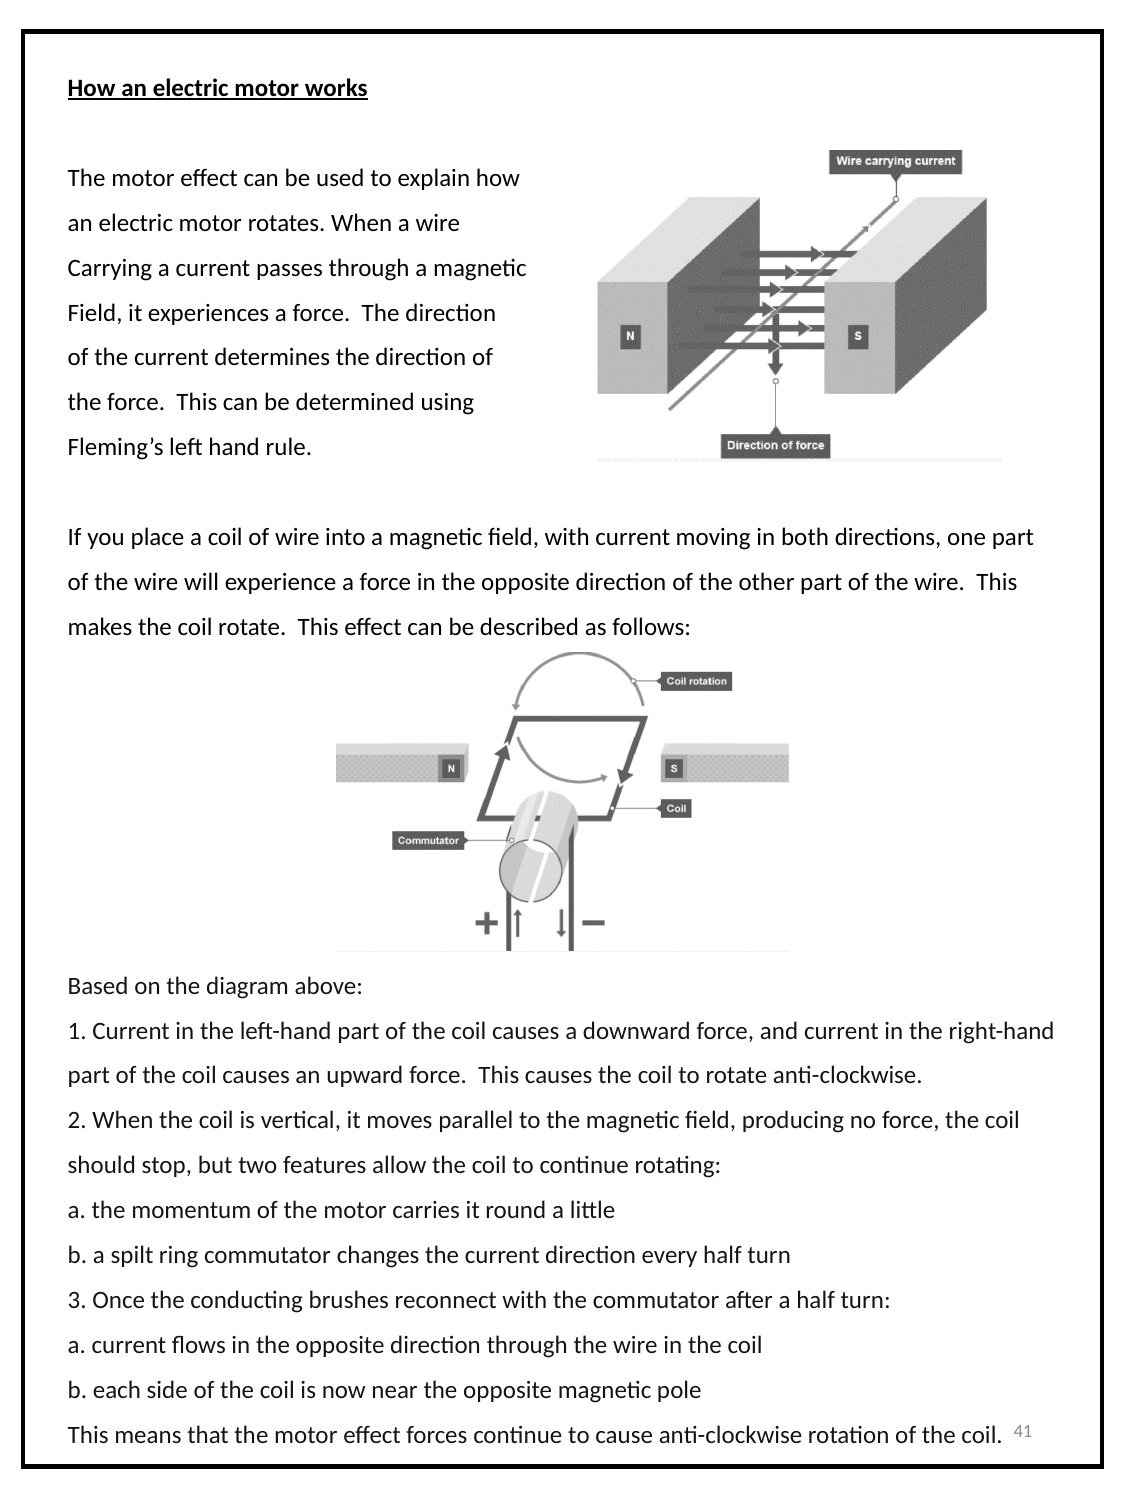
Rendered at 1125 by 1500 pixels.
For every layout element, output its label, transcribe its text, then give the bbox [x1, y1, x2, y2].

slide_number 41 [794, 1390, 1048, 1471]
text_box [22, 30, 1103, 1468]
picture [333, 646, 792, 952]
picture [583, 134, 1003, 462]
